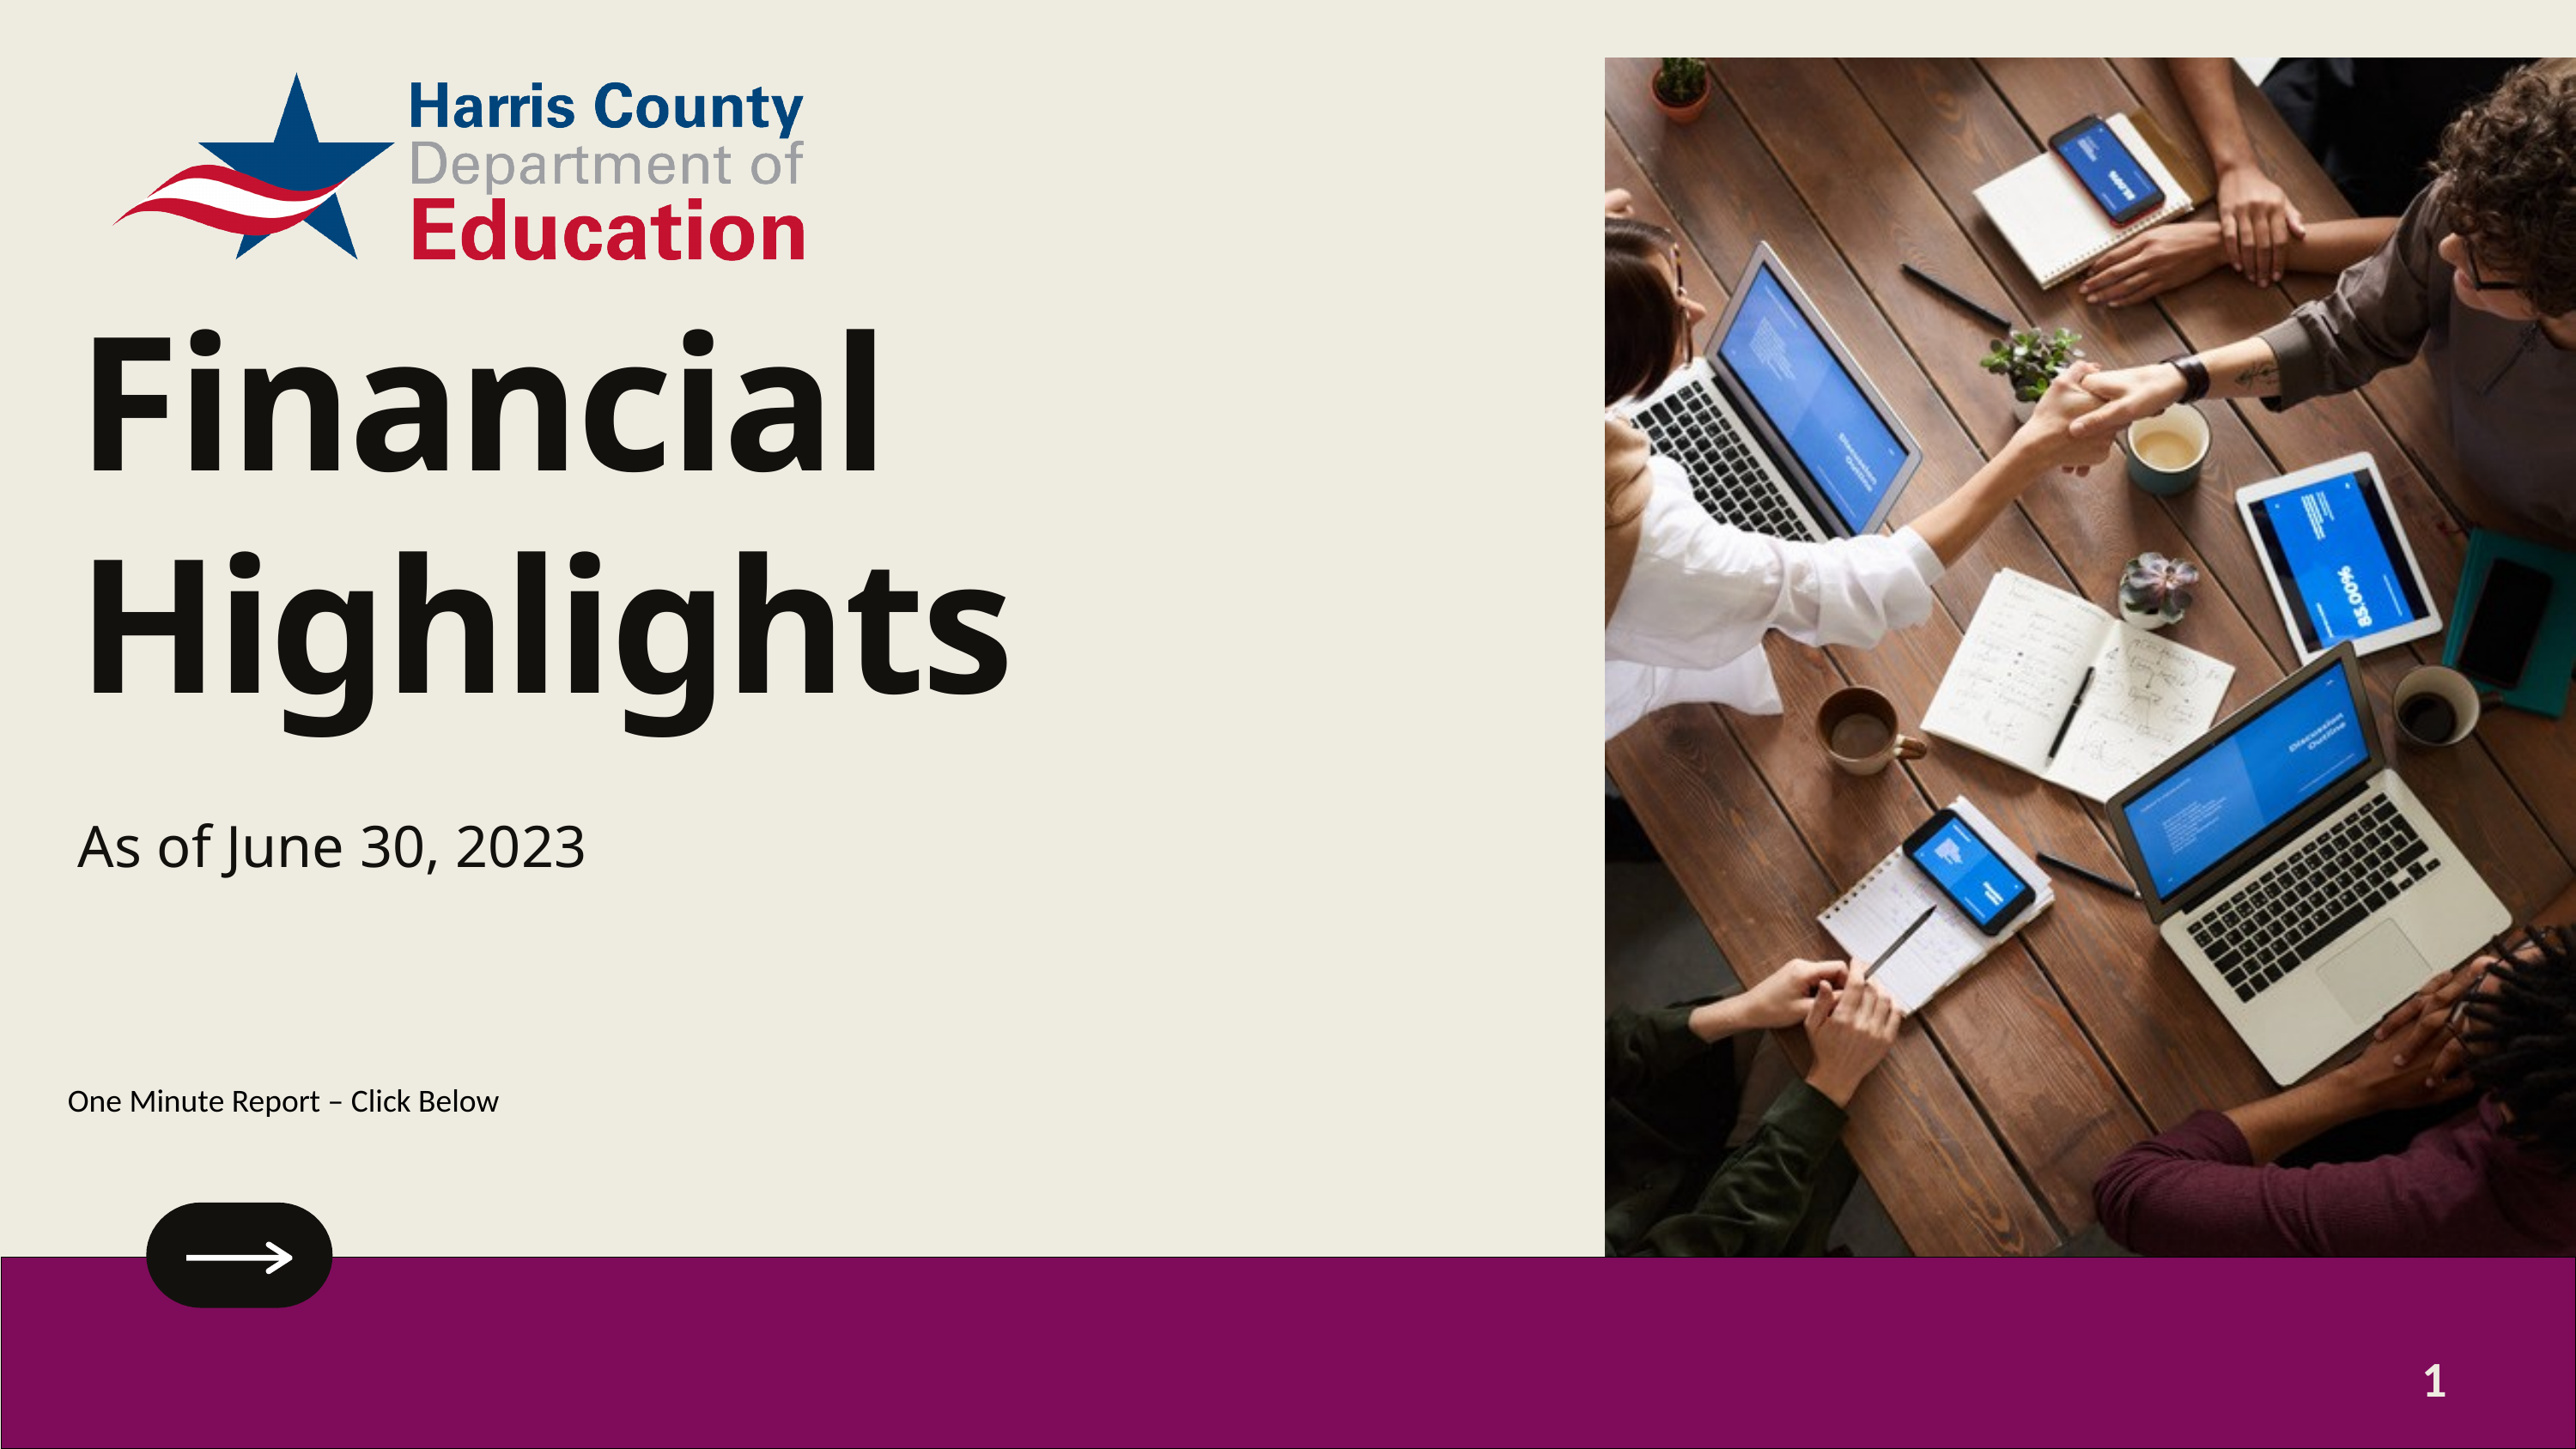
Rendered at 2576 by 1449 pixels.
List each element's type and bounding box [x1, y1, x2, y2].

picture [112, 72, 804, 261]
text_box [1, 58, 2576, 1449]
